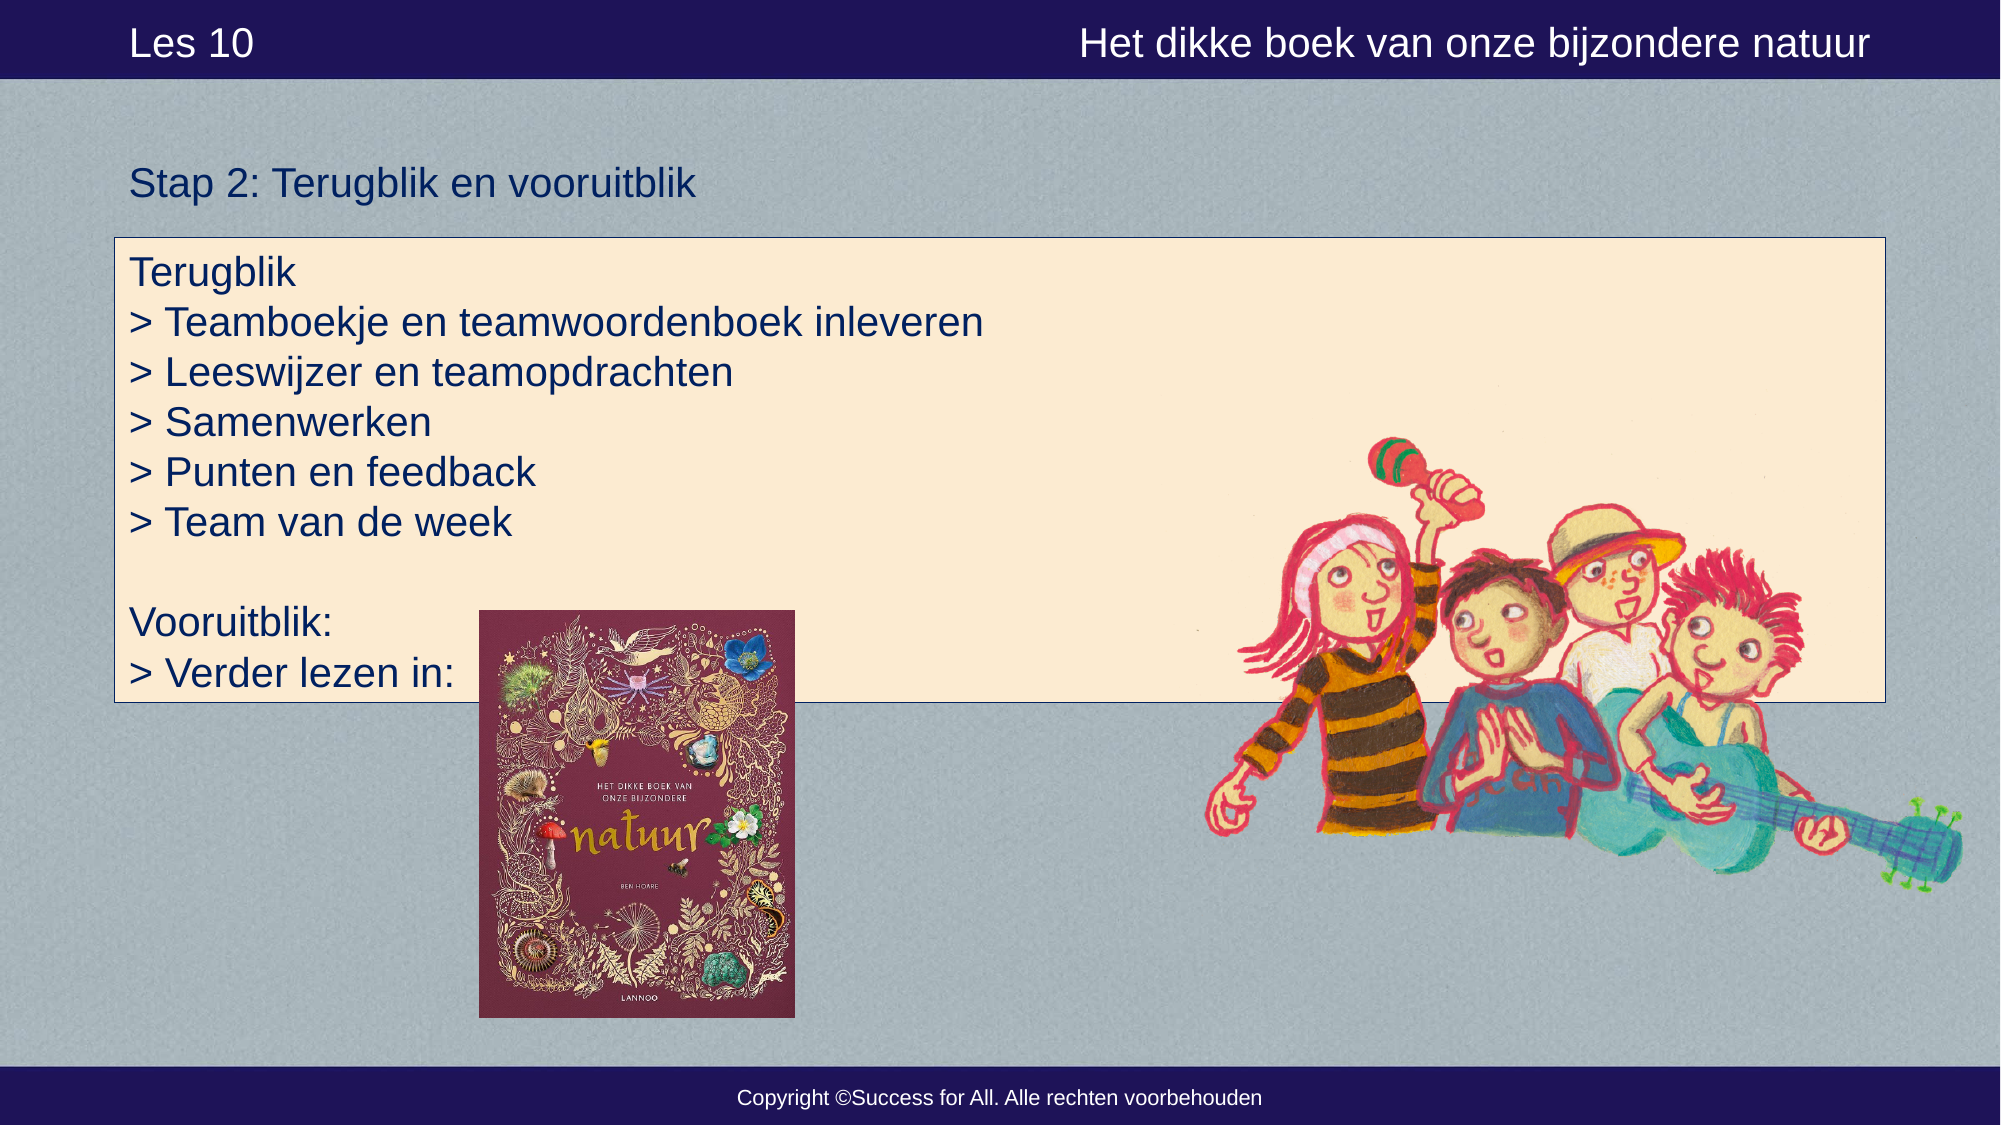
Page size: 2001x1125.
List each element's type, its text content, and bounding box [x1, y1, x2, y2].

text_box Het dikke boek van onze bijzondere natuur [999, 8, 1886, 73]
picture [0, 0, 2001, 1125]
text_box Terugblik > Teamboekje en teamwoordenboek inleveren > Leeswijzer en teamopdrachten > Samenwerken > Punten en feedback > Team van de week Vooruitblik: > Verder lezen in: [114, 237, 1886, 703]
text_box Stap 2: Terugblik en vooruitblik [113, 148, 1635, 214]
text_box Copyright ©Success for All. Alle rechten voorbehouden [0, 1076, 2000, 1125]
text_box Les 10 [114, 8, 354, 73]
